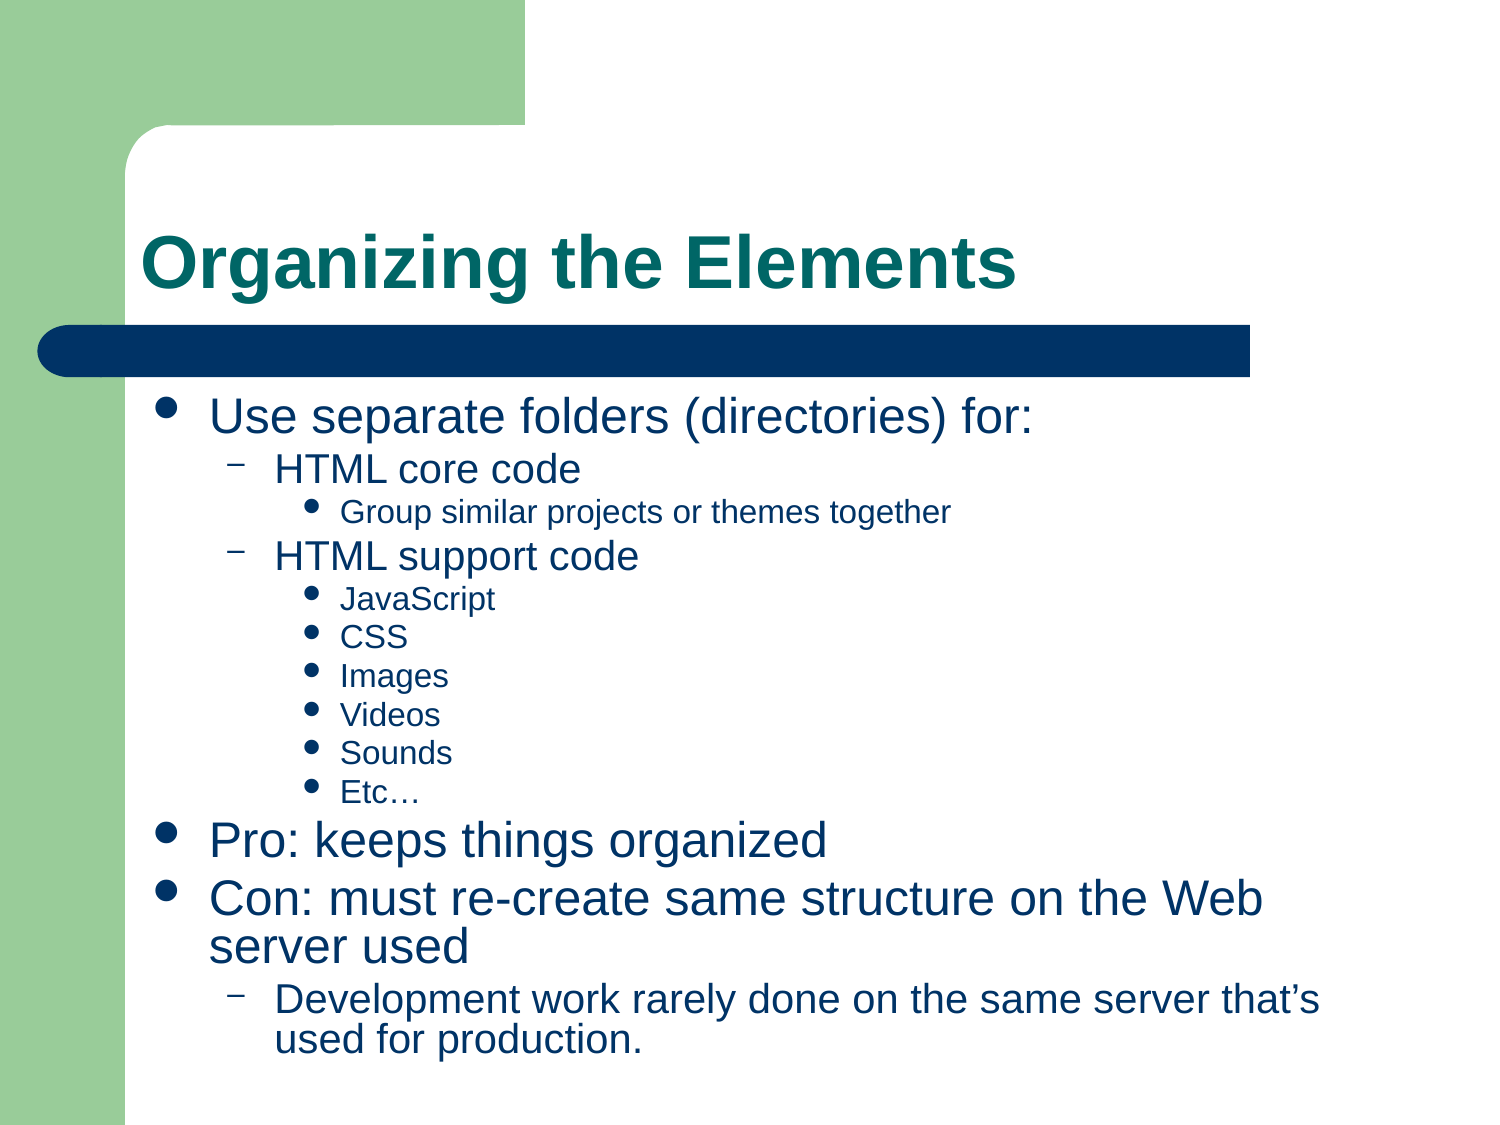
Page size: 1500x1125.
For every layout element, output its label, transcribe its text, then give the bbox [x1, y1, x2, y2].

title Organizing the Elements [124, 124, 1426, 313]
list Use separate folders (directories) for: HTML core code Group similar projects or themes together HTML support code JavaScript CSS Images Videos Sounds Etc… Pro: keeps things organized Con: must re-create same structure on the Web server used Development work rarely done on the same server that’s used for production. [137, 387, 1400, 1063]
